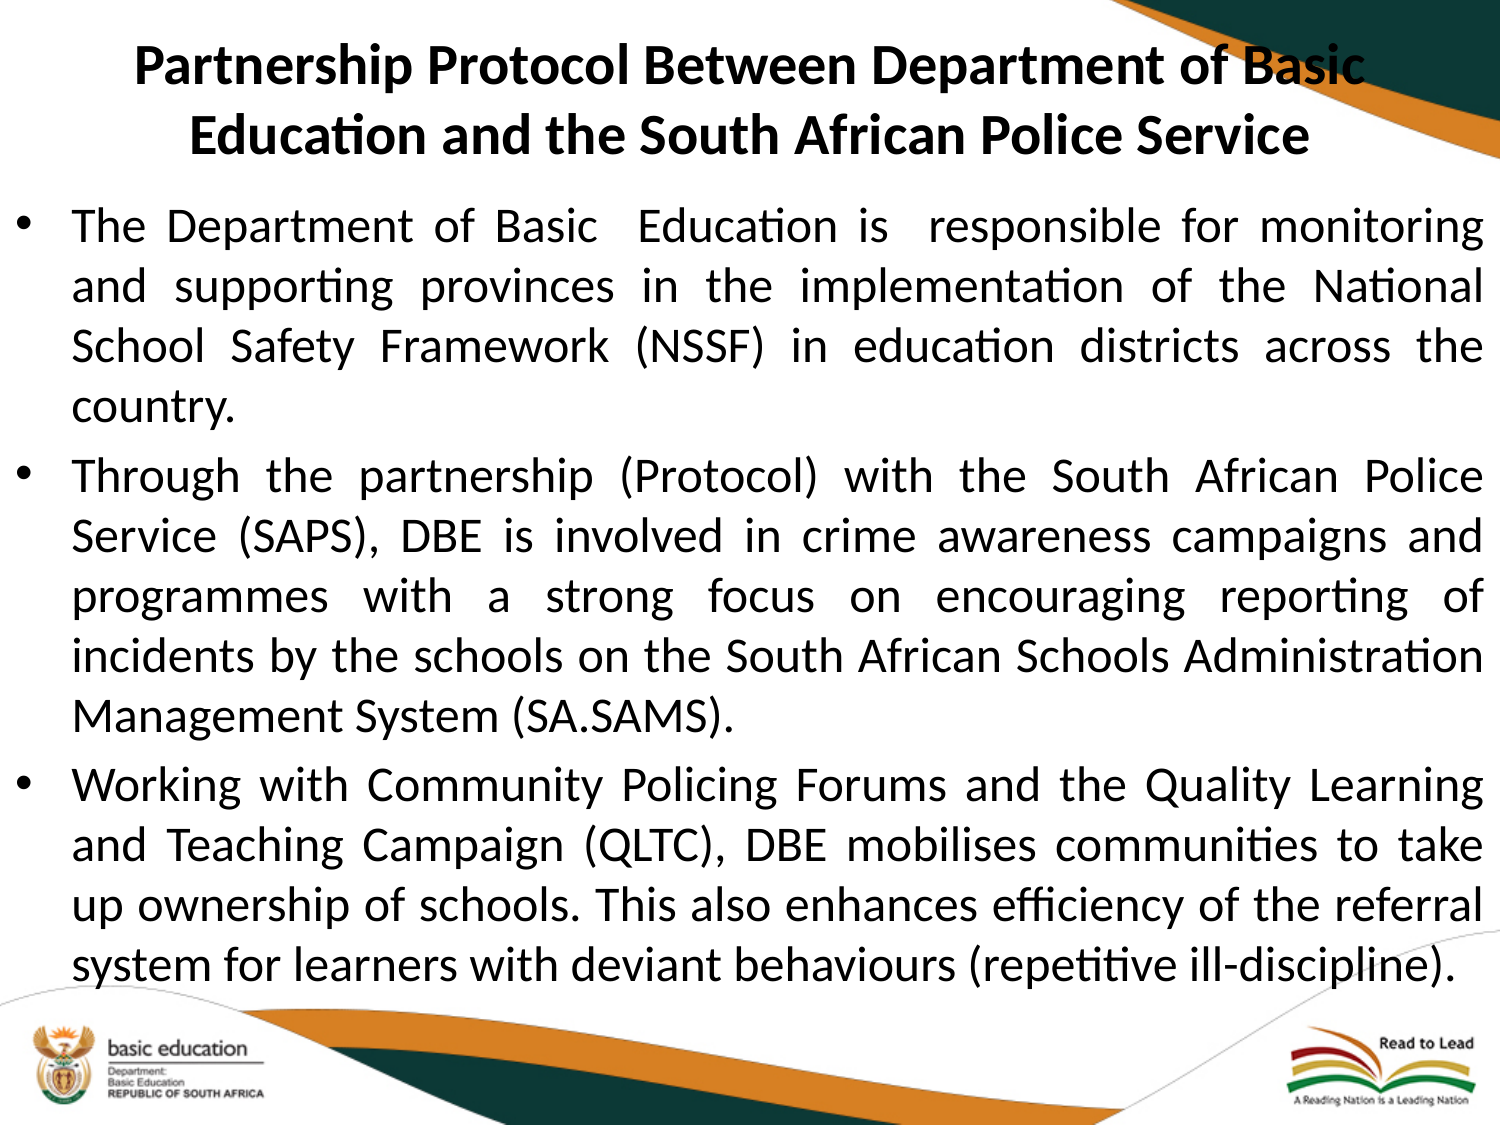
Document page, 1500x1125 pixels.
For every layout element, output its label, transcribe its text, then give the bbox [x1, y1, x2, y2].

title Partnership Protocol Between Department of Basic Education and the South African Police Service [75, 7, 1425, 184]
list The Department of Basic Education is responsible for monitoring and supporting provinces in the implementation of the National School Safety Framework (NSSF) in education districts across the country. Through the partnership (Protocol) with the South African Police Service (SAPS), DBE is involved in crime awareness campaigns and programmes with a strong focus on encouraging reporting of incidents by the schools on the South African Schools Administration Management System (SA.SAMS). Working with Community Policing Forums and the Quality Learning and Teaching Campaign (QLTC), DBE mobilises communities to take up ownership of schools. This also enhances efficiency of the referral system for learners with deviant behaviours (repetitive ill-discipline). [0, 184, 1500, 1035]
picture [0, 0, 1500, 184]
picture [0, 1035, 1500, 1125]
